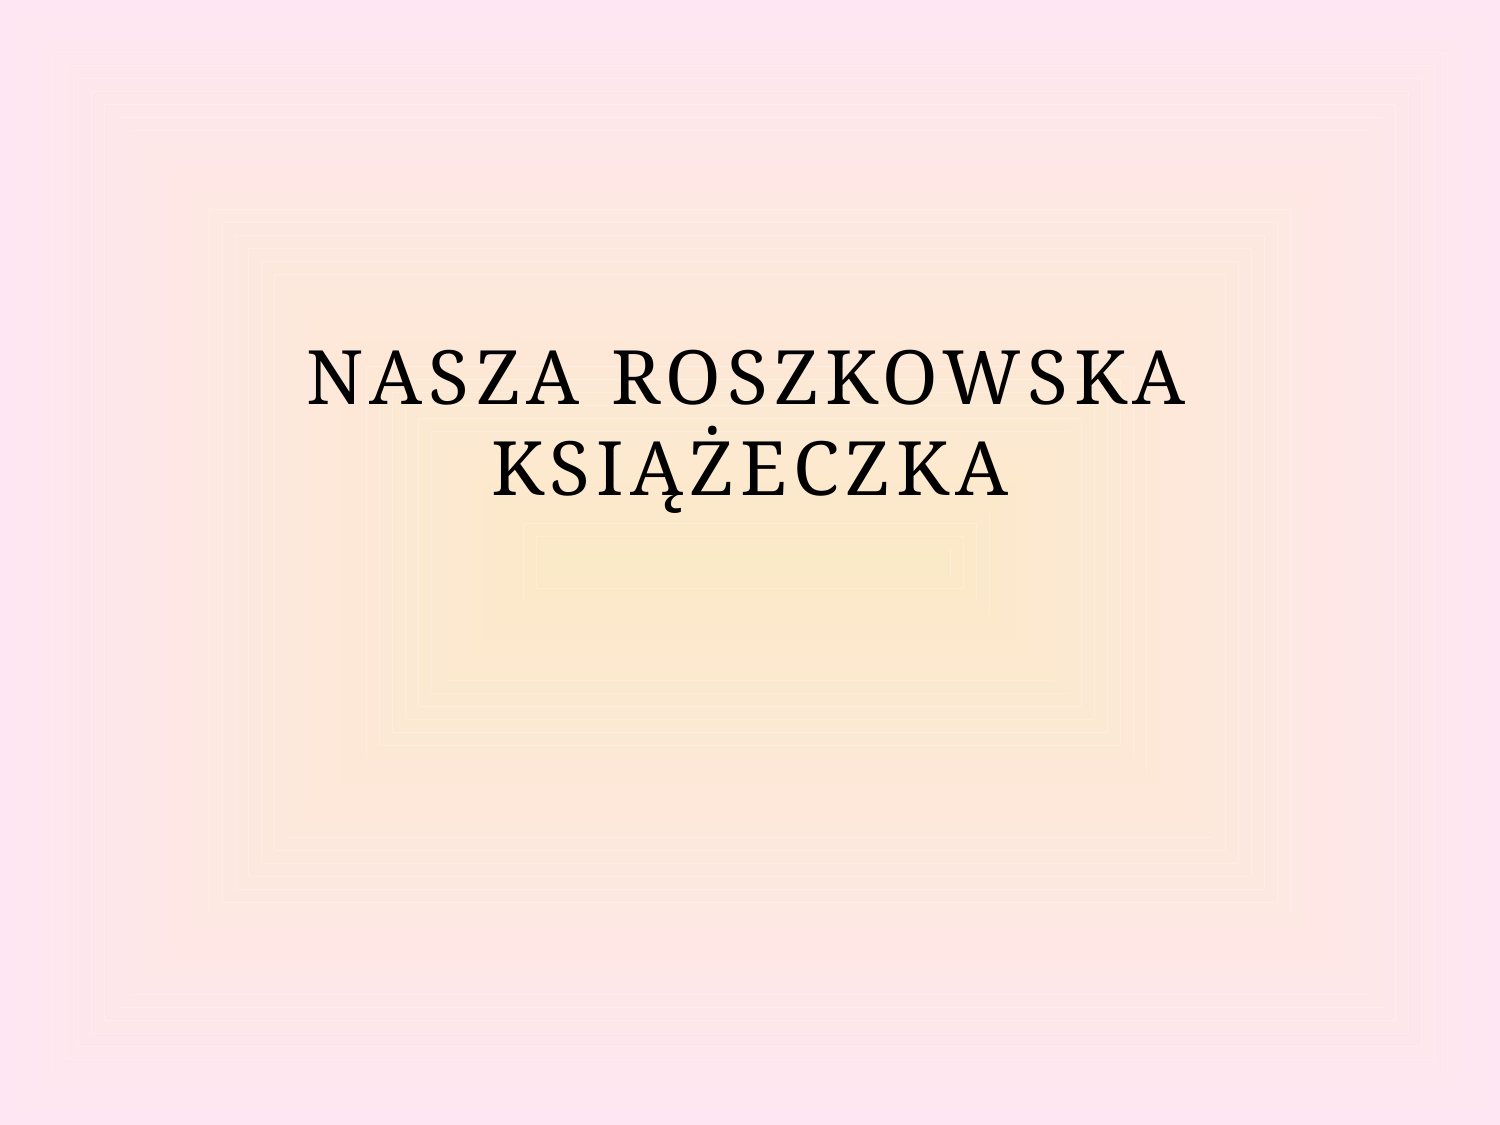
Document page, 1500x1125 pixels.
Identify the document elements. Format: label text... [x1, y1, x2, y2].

title Nasza roszkowska książeczka [225, 305, 1275, 518]
